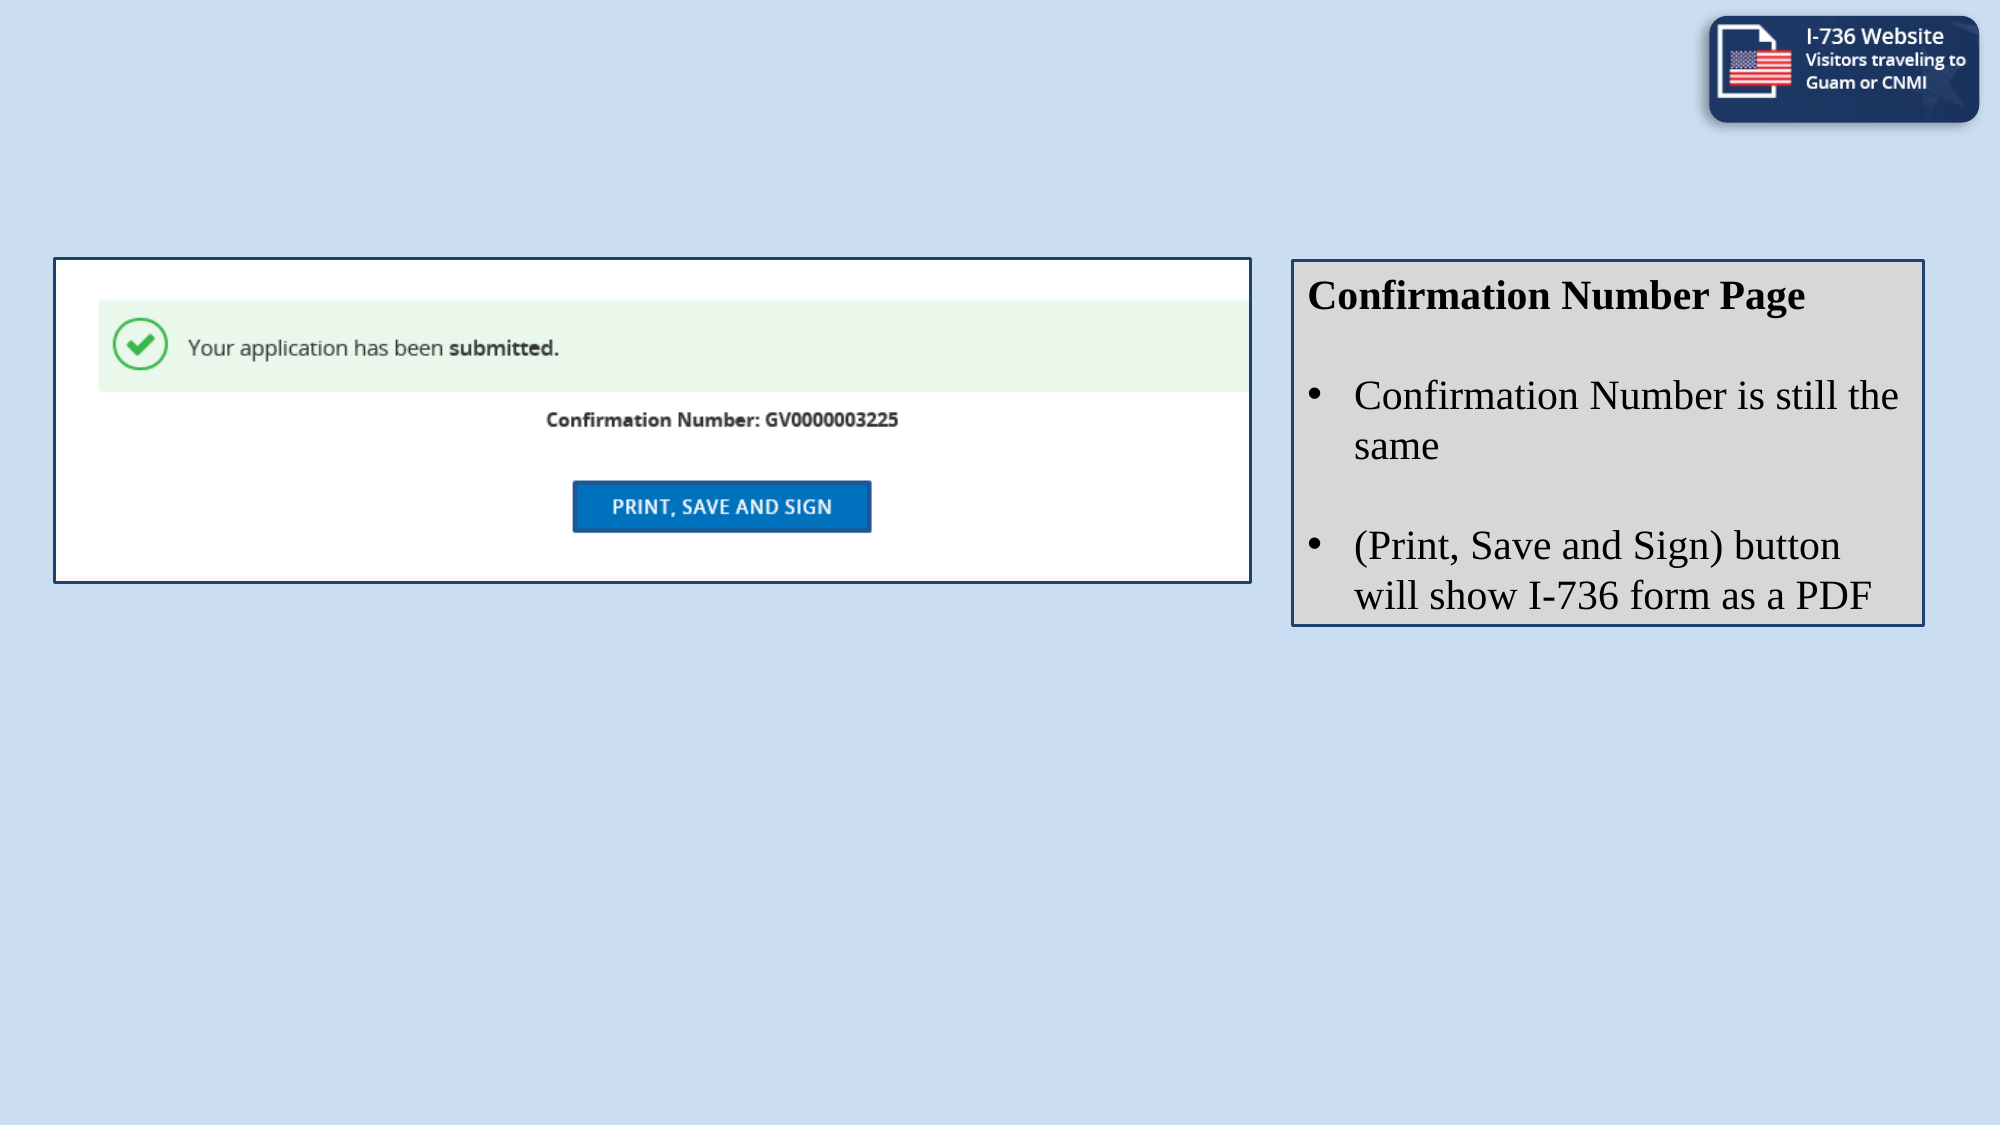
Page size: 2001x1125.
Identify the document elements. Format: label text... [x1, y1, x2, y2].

text_box Confirmation Number Page Confirmation Number is still the same (Print, Save and Sign) button will show I-736 form as a PDF [1292, 260, 1924, 626]
picture [55, 259, 1249, 581]
picture [1709, 15, 1980, 123]
